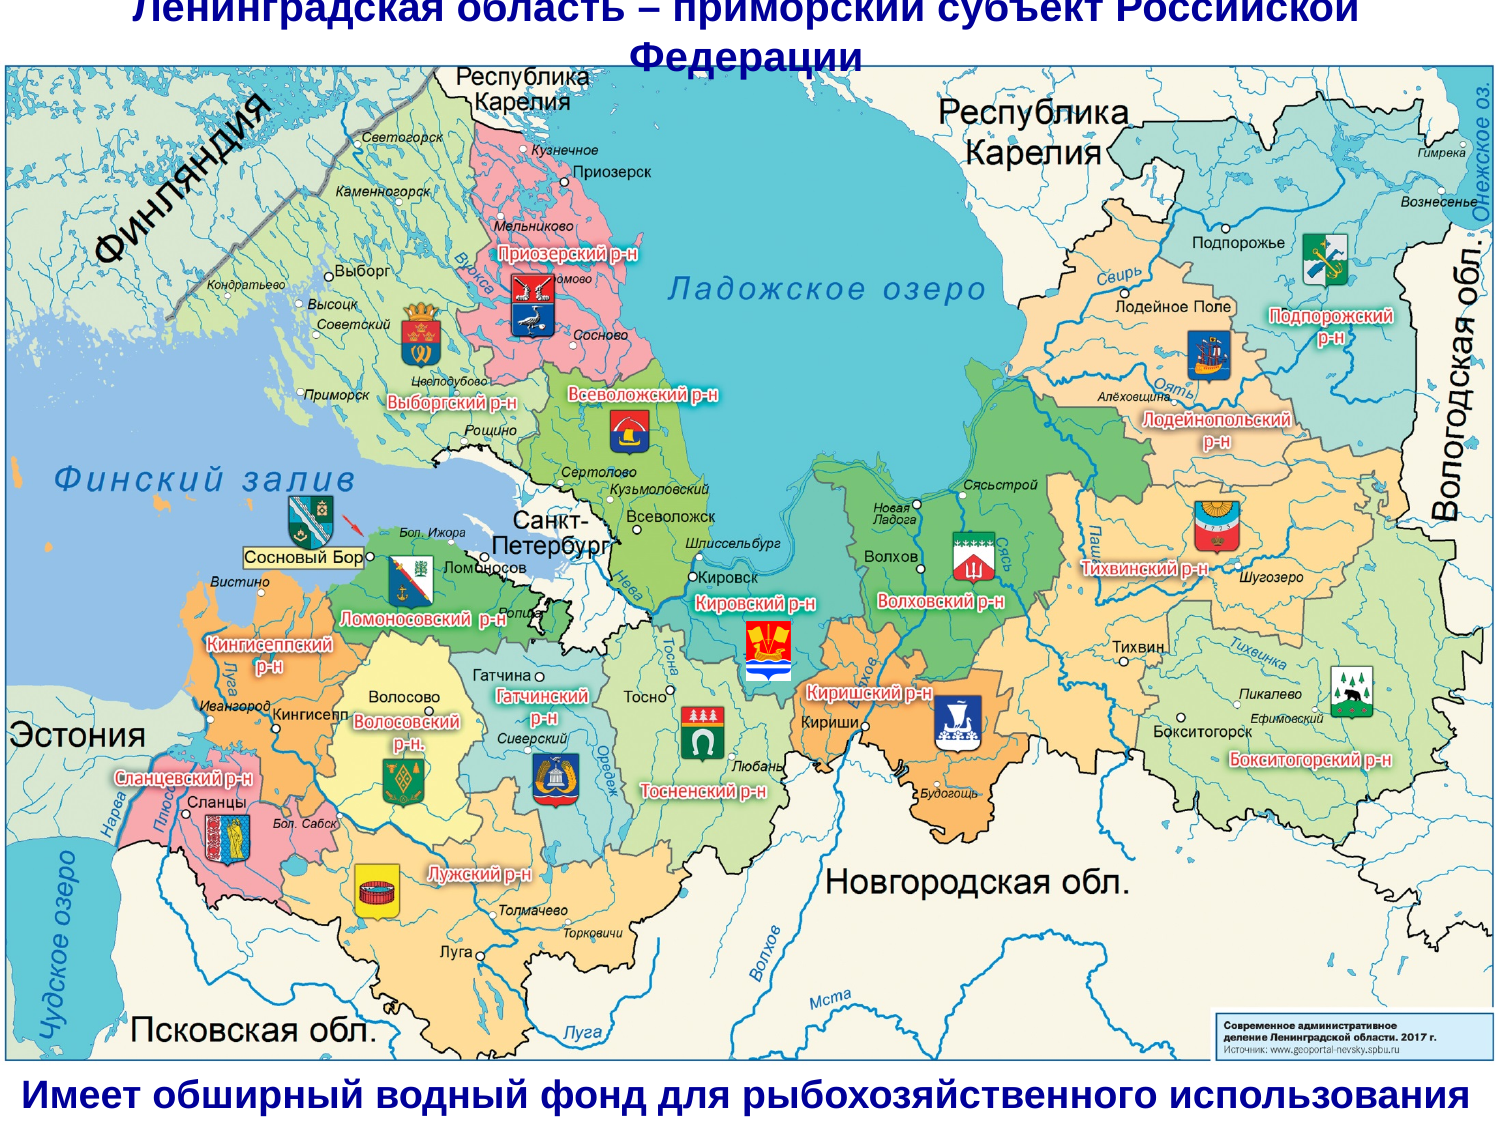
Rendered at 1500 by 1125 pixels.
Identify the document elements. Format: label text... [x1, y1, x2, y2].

text_box Имеет обширный водный фонд для рыбохозяйственного использования [0, 1074, 1497, 1124]
text_box Ленинградская область – приморский субъект Российской Федерации [0, 0, 1497, 60]
picture [0, 60, 1500, 1067]
